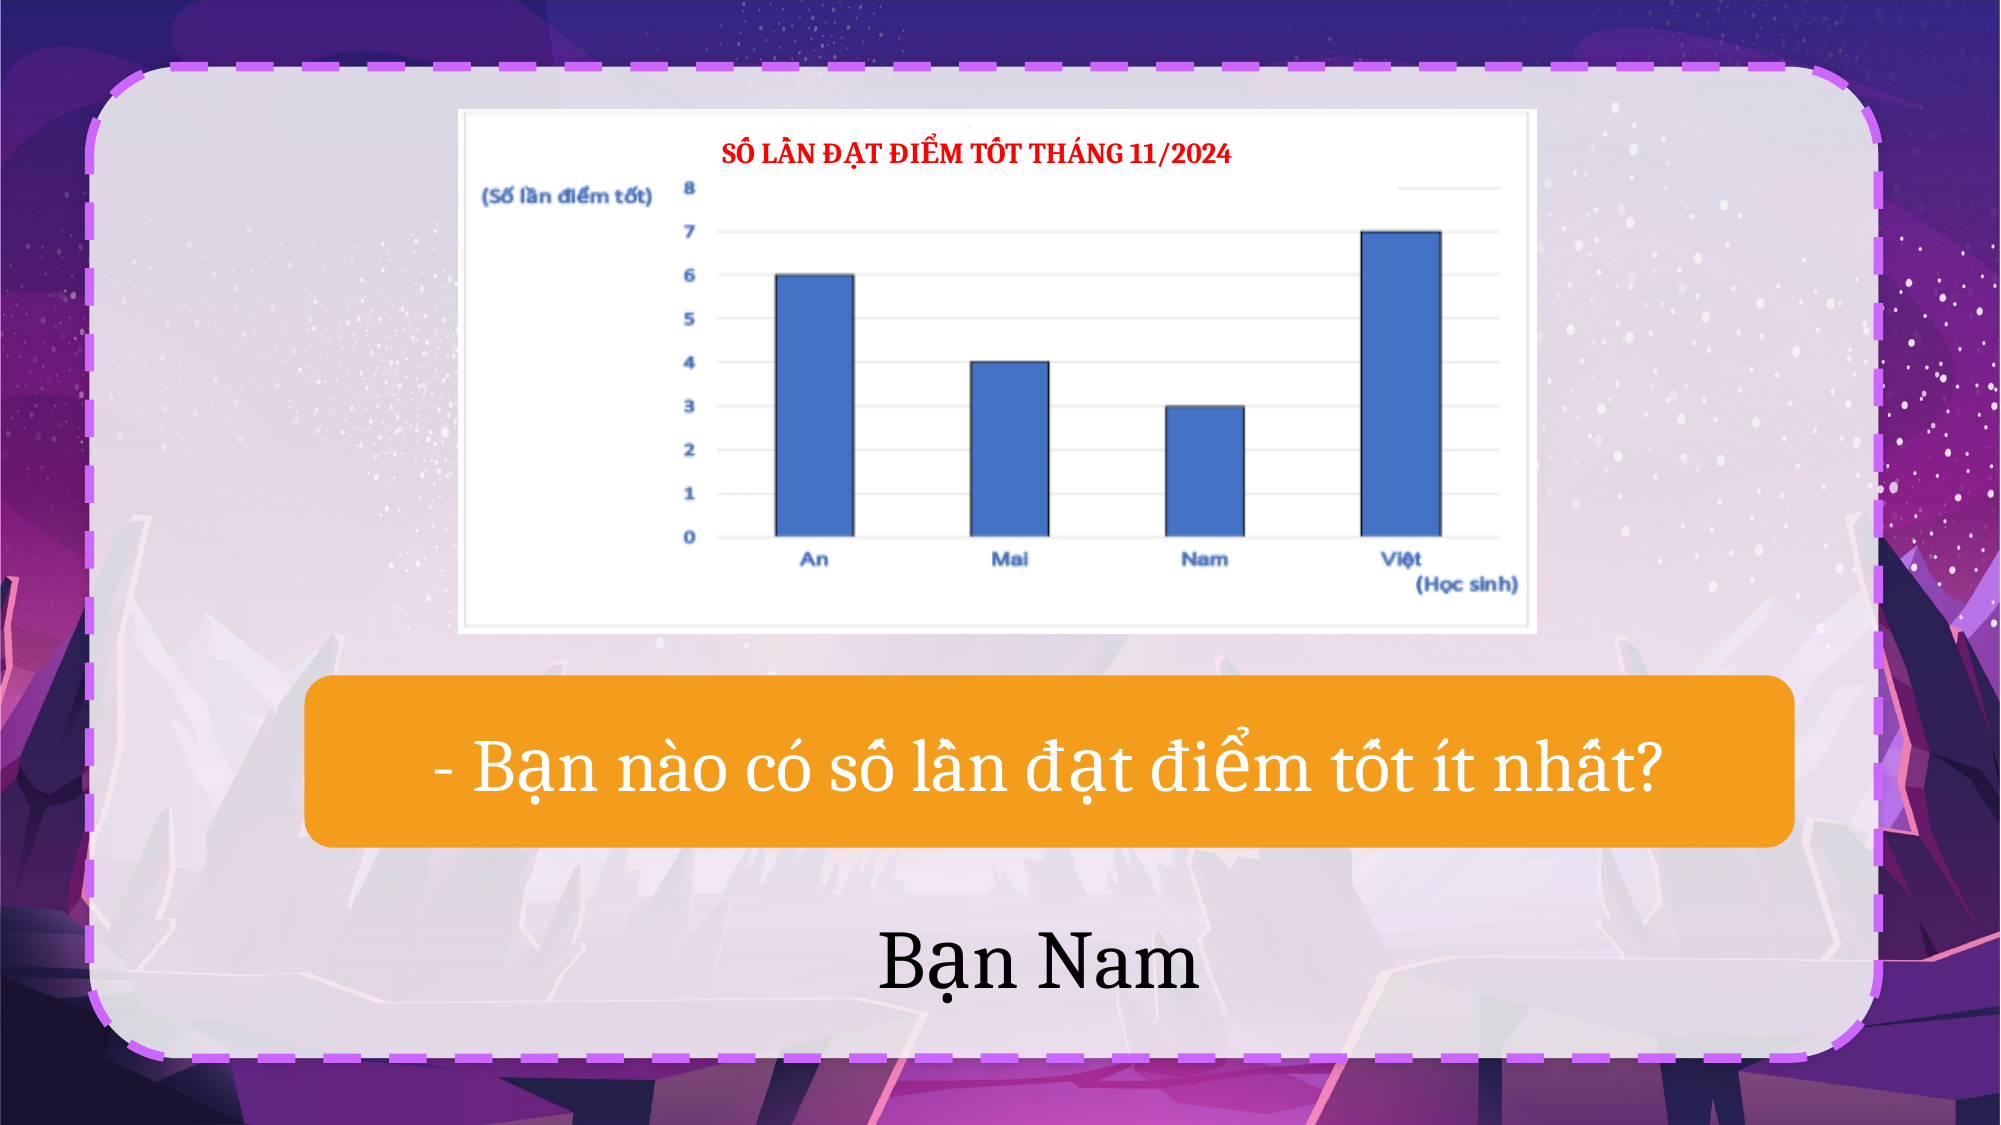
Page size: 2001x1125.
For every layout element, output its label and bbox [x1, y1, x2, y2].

text_box [458, 109, 1537, 634]
list [0, 0, 2000, 1125]
